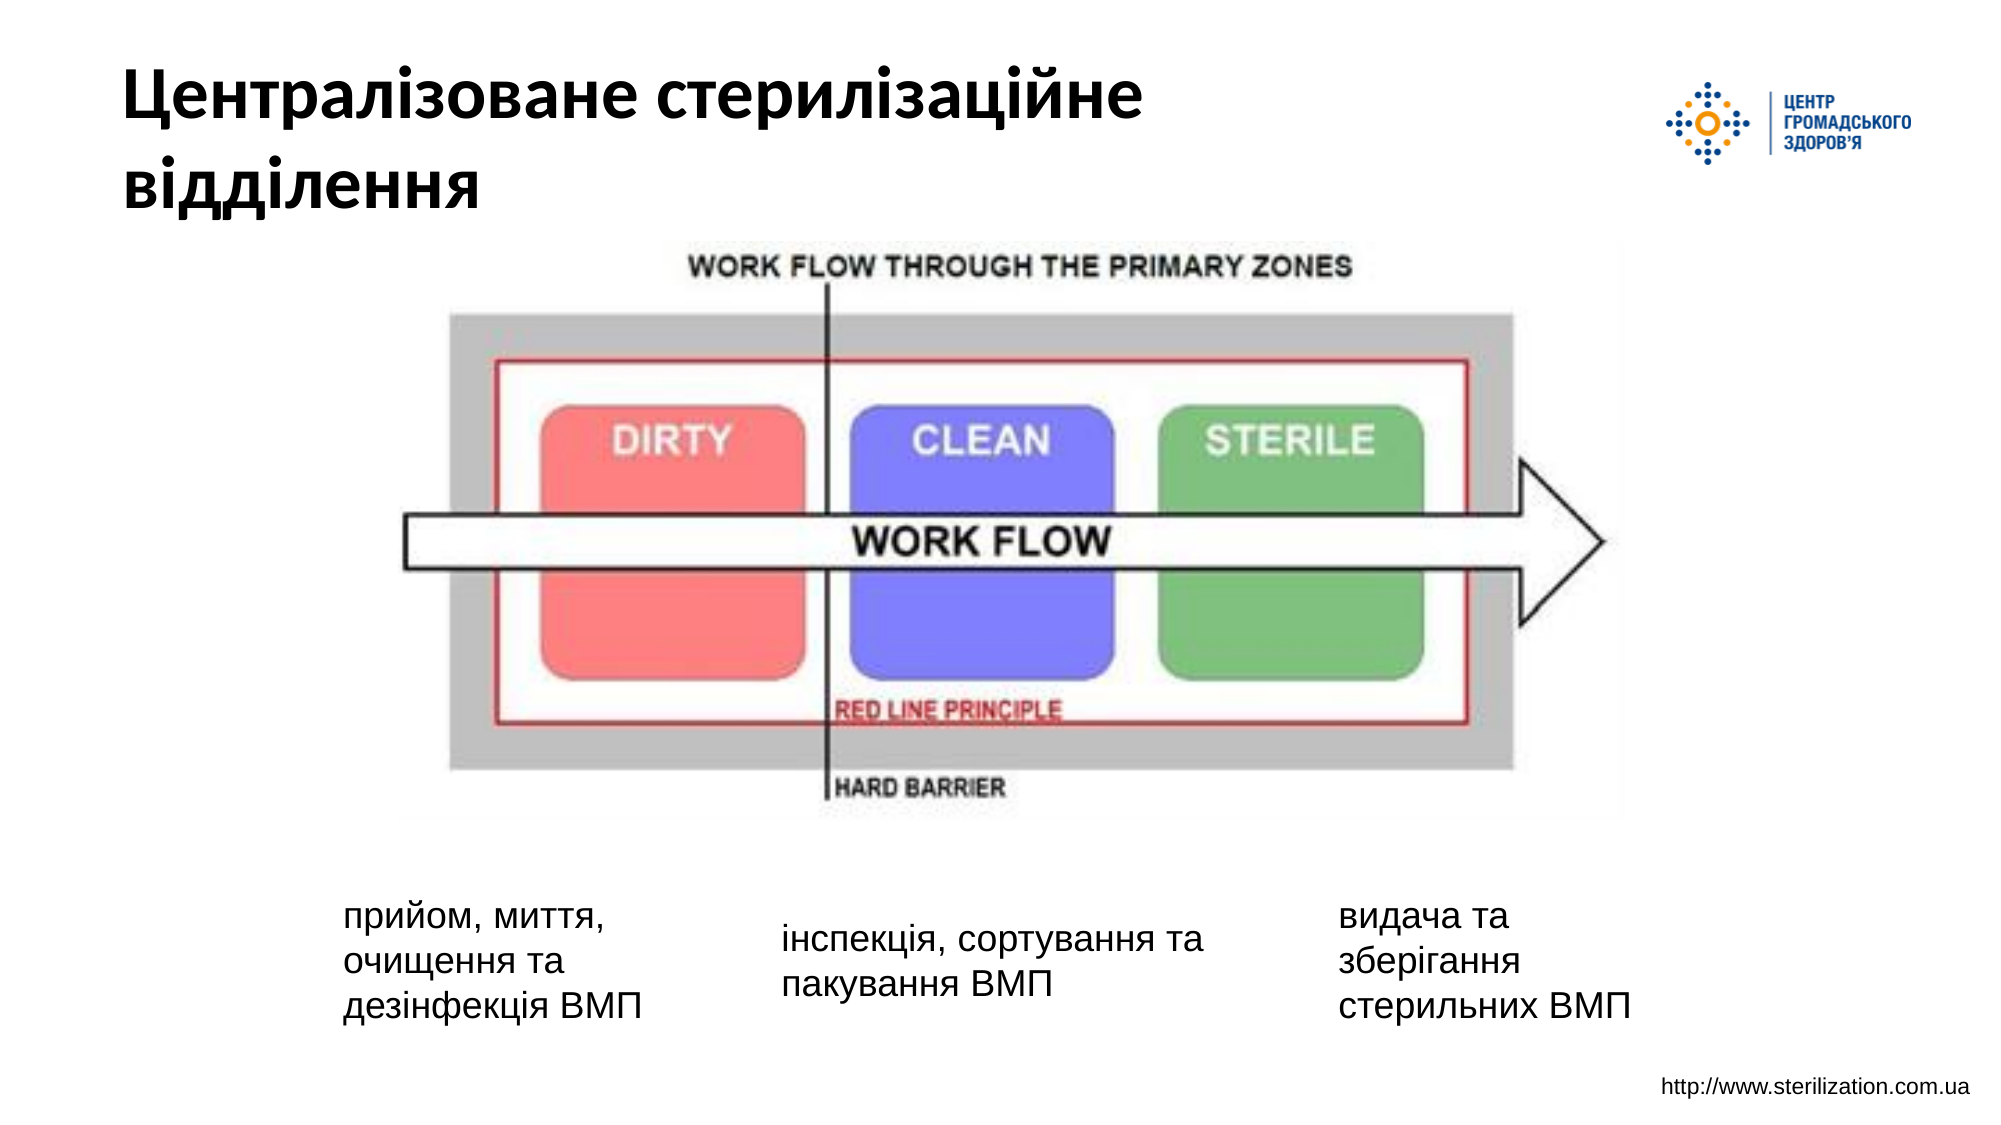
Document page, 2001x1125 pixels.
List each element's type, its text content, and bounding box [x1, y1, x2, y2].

text_box Централізоване стерилізаційне відділення [107, 26, 1625, 242]
text_box прийом, миття, очищення та дезінфекція ВМП [328, 883, 663, 1034]
picture [397, 241, 1625, 821]
text_box http://www.sterilization.com.ua [1646, 1064, 1986, 1107]
text_box інспекція, сортування та пакування ВМП [766, 906, 1220, 1012]
text_box видача та зберігання стерильних ВМП [1323, 883, 1666, 1034]
picture [1666, 82, 1911, 165]
